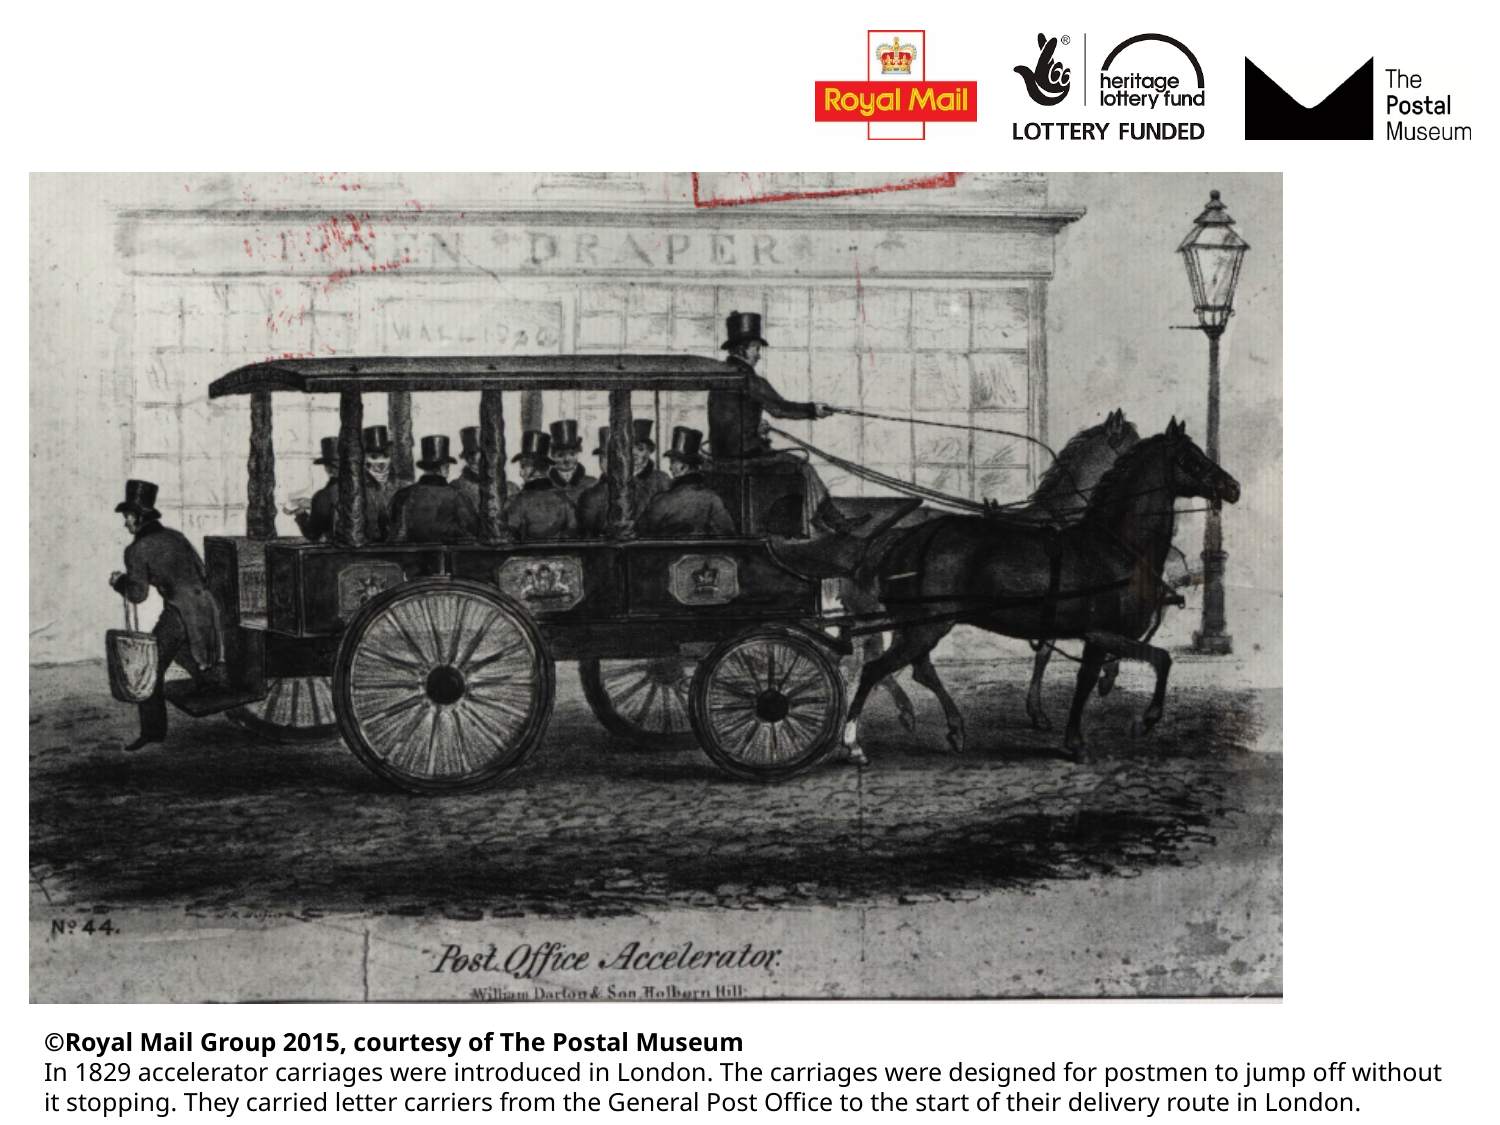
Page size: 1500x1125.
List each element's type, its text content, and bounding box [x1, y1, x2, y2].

text_box ©Royal Mail Group 2015, courtesy of The Postal Museum In 1829 accelerator carriages were introduced in London. The carriages were designed for postmen to jump off without it stopping. They carried letter carriers from the General Post Office to the start of their delivery route in London. [29, 1018, 1471, 1124]
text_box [815, 30, 1471, 140]
picture [29, 172, 1283, 1005]
